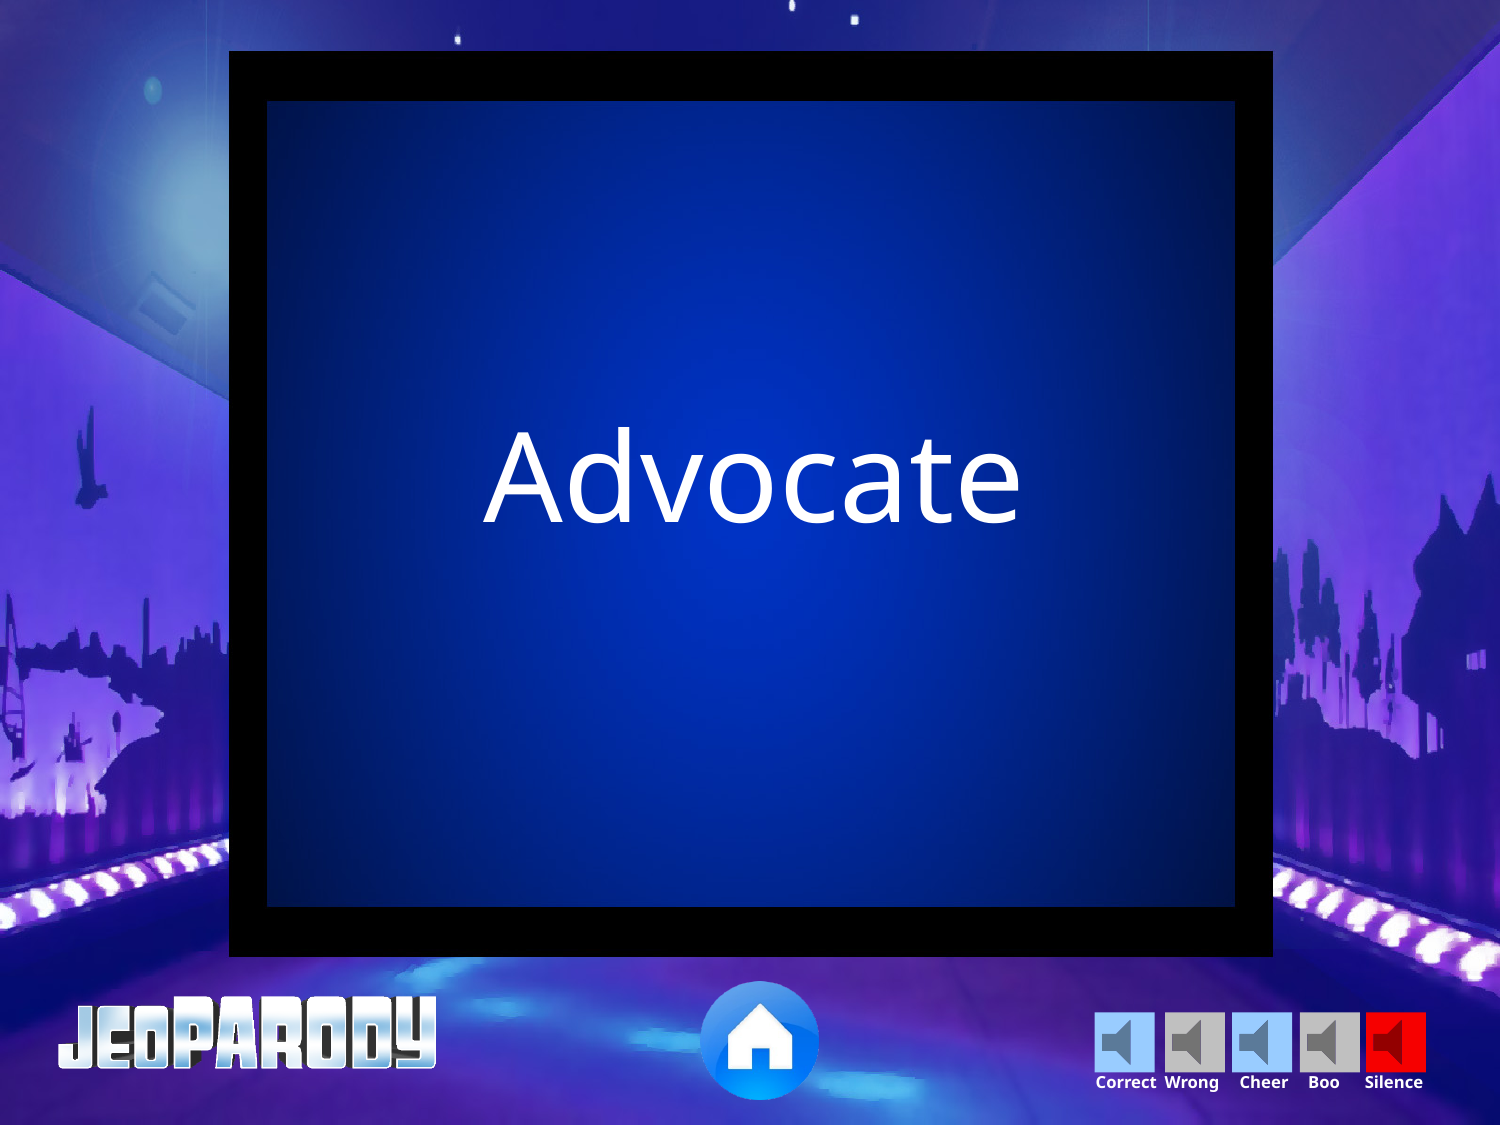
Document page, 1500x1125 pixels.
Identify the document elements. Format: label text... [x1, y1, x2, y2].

text_box Advocate [133, 389, 1375, 555]
picture [0, 0, 1500, 1125]
